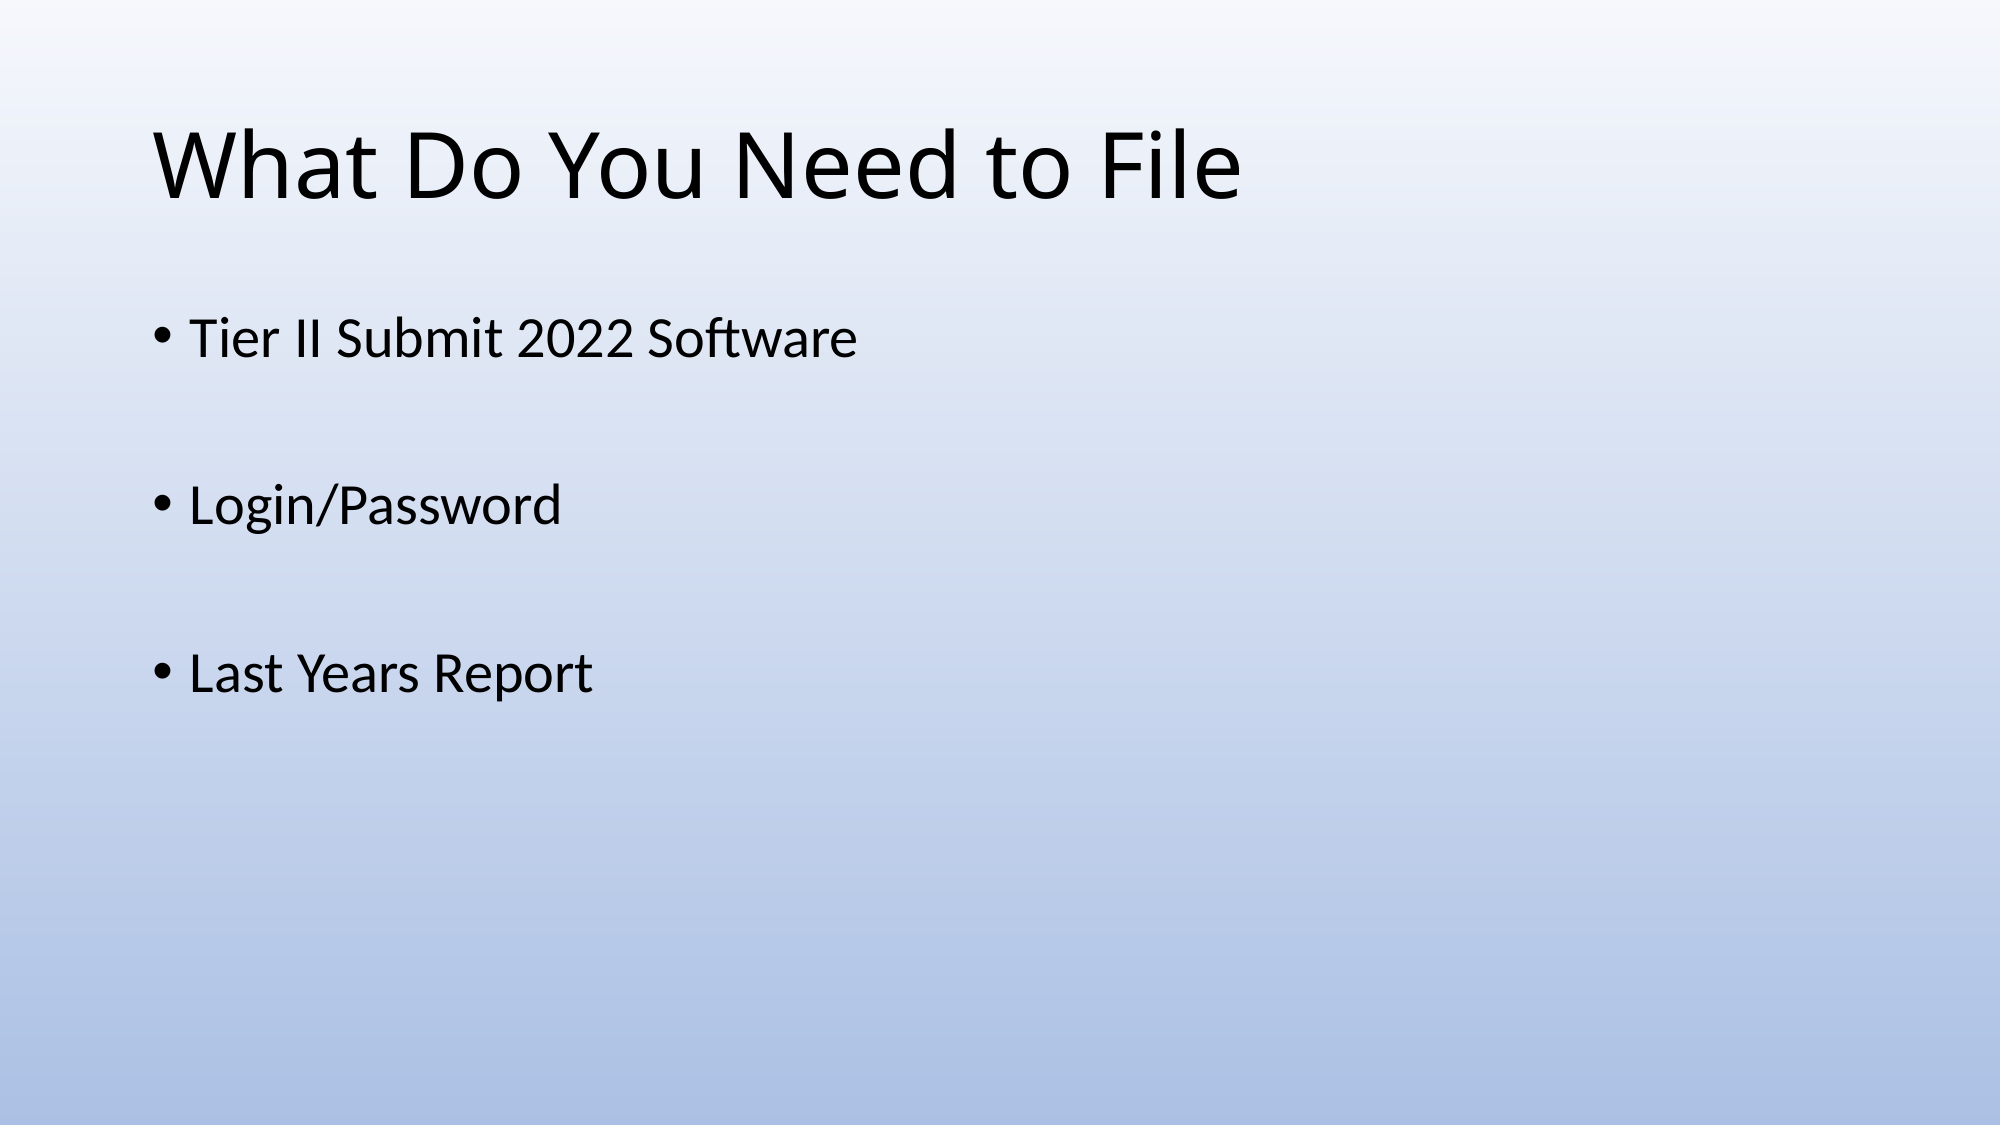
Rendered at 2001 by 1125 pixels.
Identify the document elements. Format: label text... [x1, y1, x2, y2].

title What Do You Need to File [137, 59, 1863, 278]
list Tier II Submit 2022 Software Login/Password Last Years Report [137, 299, 1863, 1014]
